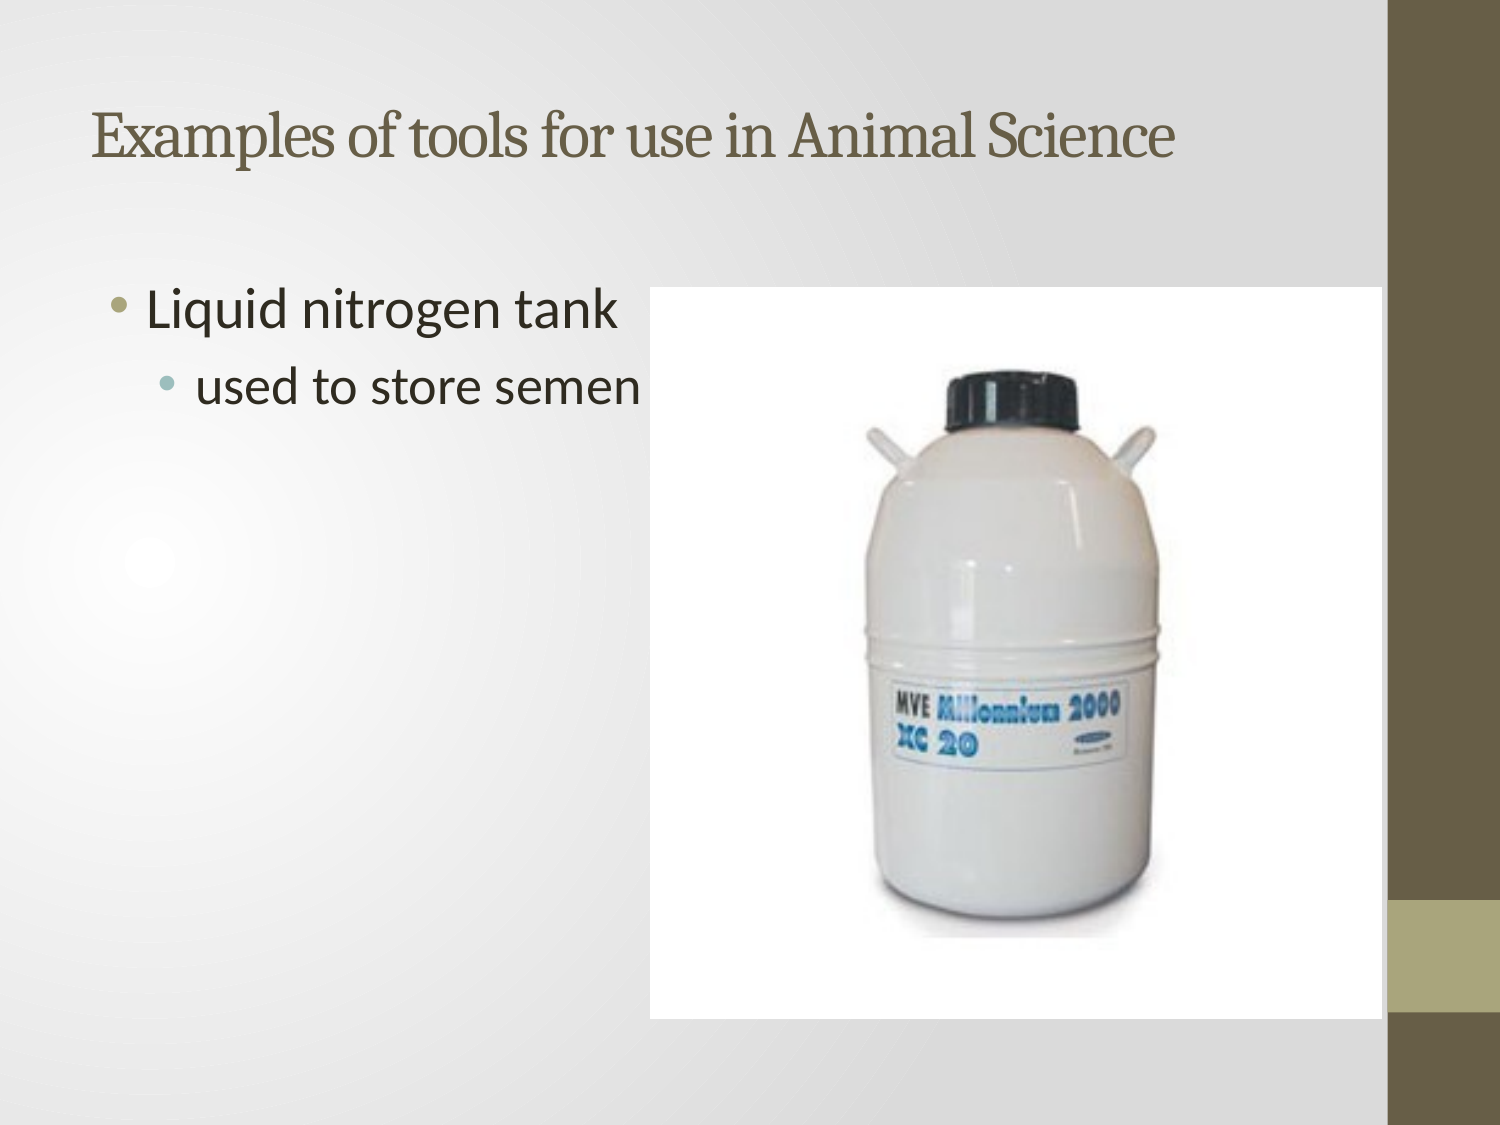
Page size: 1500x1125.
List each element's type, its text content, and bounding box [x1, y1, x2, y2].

picture [649, 286, 1382, 1020]
list Liquid nitrogen tank used to store semen [75, 262, 1325, 1050]
title Examples of tools for use in Animal Science [75, 37, 1325, 225]
